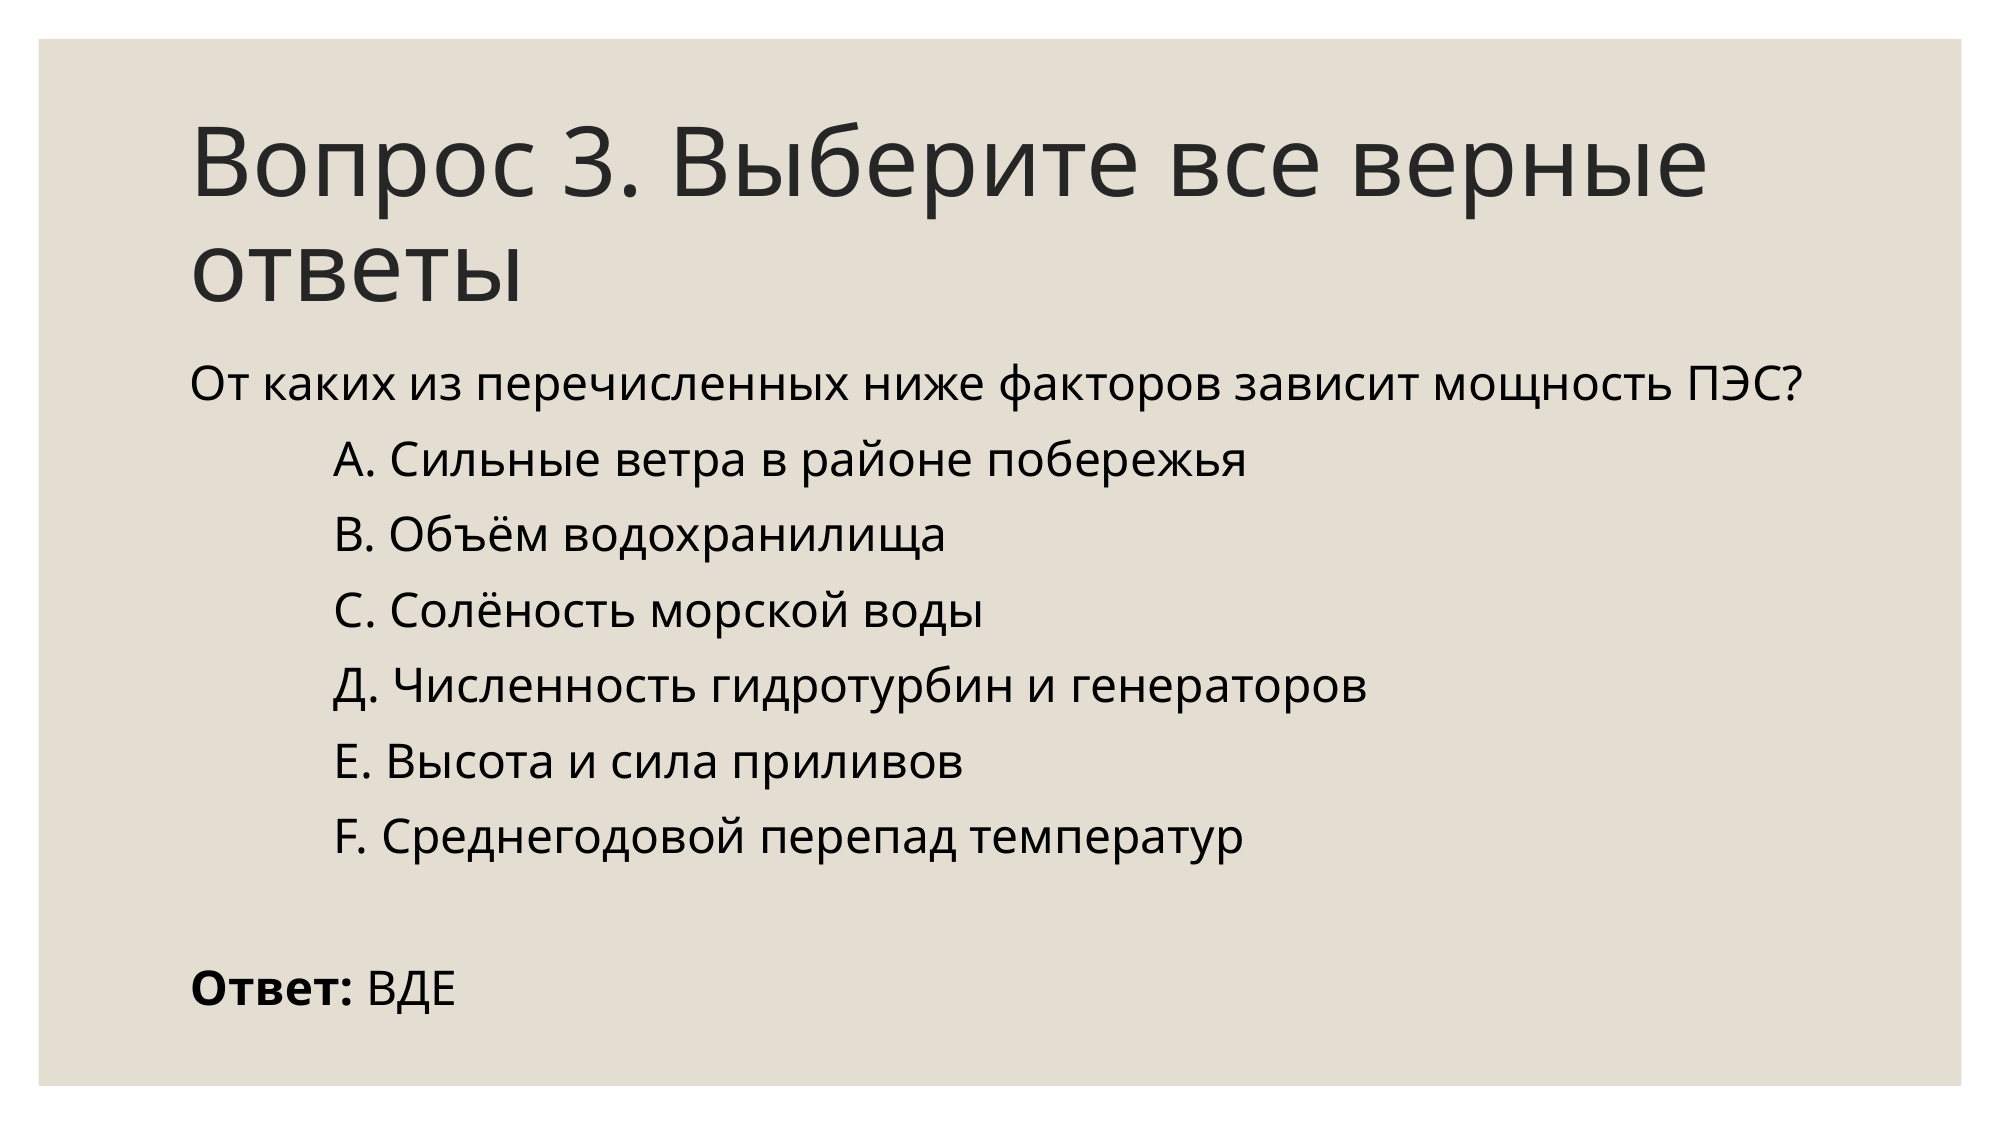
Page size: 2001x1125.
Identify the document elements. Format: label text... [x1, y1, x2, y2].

list От каких из перечисленных ниже факторов зависит мощность ПЭС? А. Сильные ветра в районе побережья В. Объём водохранилища С. Солёность морской воды Д. Численность гидротурбин и генераторов Е. Высота и сила приливов F. Среднегодовой перепад температур Ответ: ВДЕ [174, 345, 1825, 1079]
title Вопрос 3. Выберите все верные ответы [174, 105, 1825, 331]
